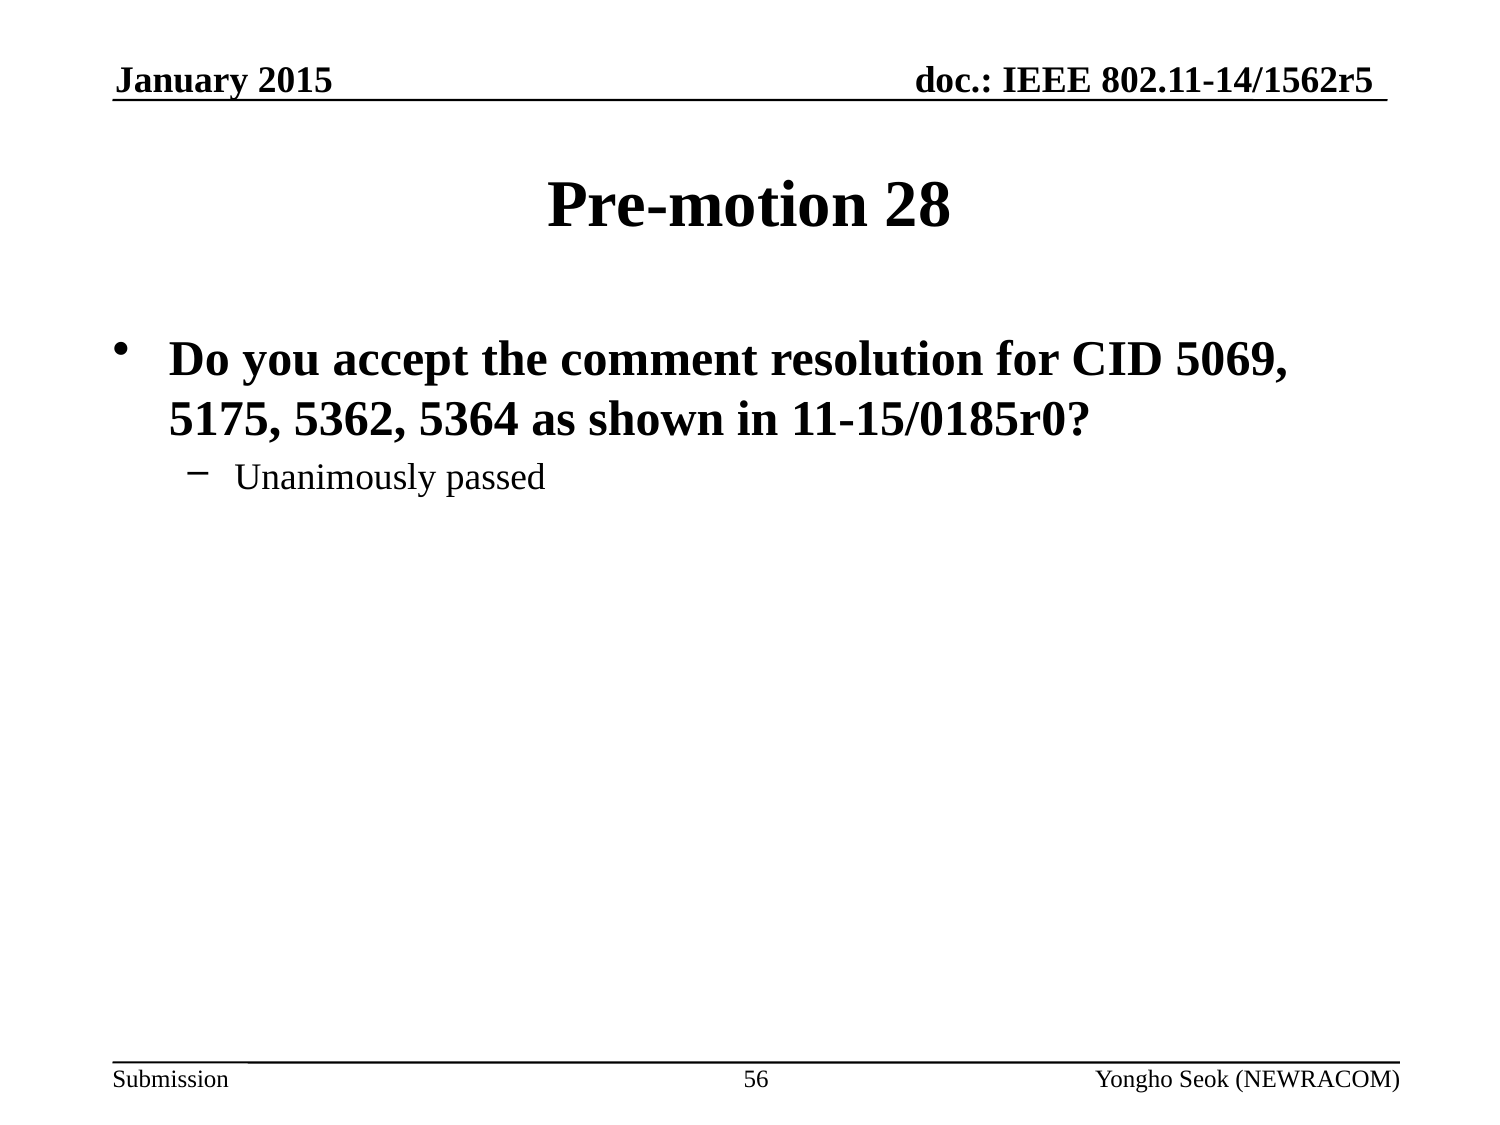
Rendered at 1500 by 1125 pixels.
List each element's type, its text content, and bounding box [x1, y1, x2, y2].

slide_number 56 [712, 1061, 800, 1093]
text_box Yongho Seok (NEWRACOM) [1094, 1062, 1401, 1093]
title Pre-motion 28 [112, 112, 1388, 288]
text_box January 2015 [115, 54, 334, 100]
list Do you accept the comment resolution for CID 5069, 5175, 5362, 5364 as shown in 11-15/0185r0? Unanimously passed [112, 324, 1388, 1001]
